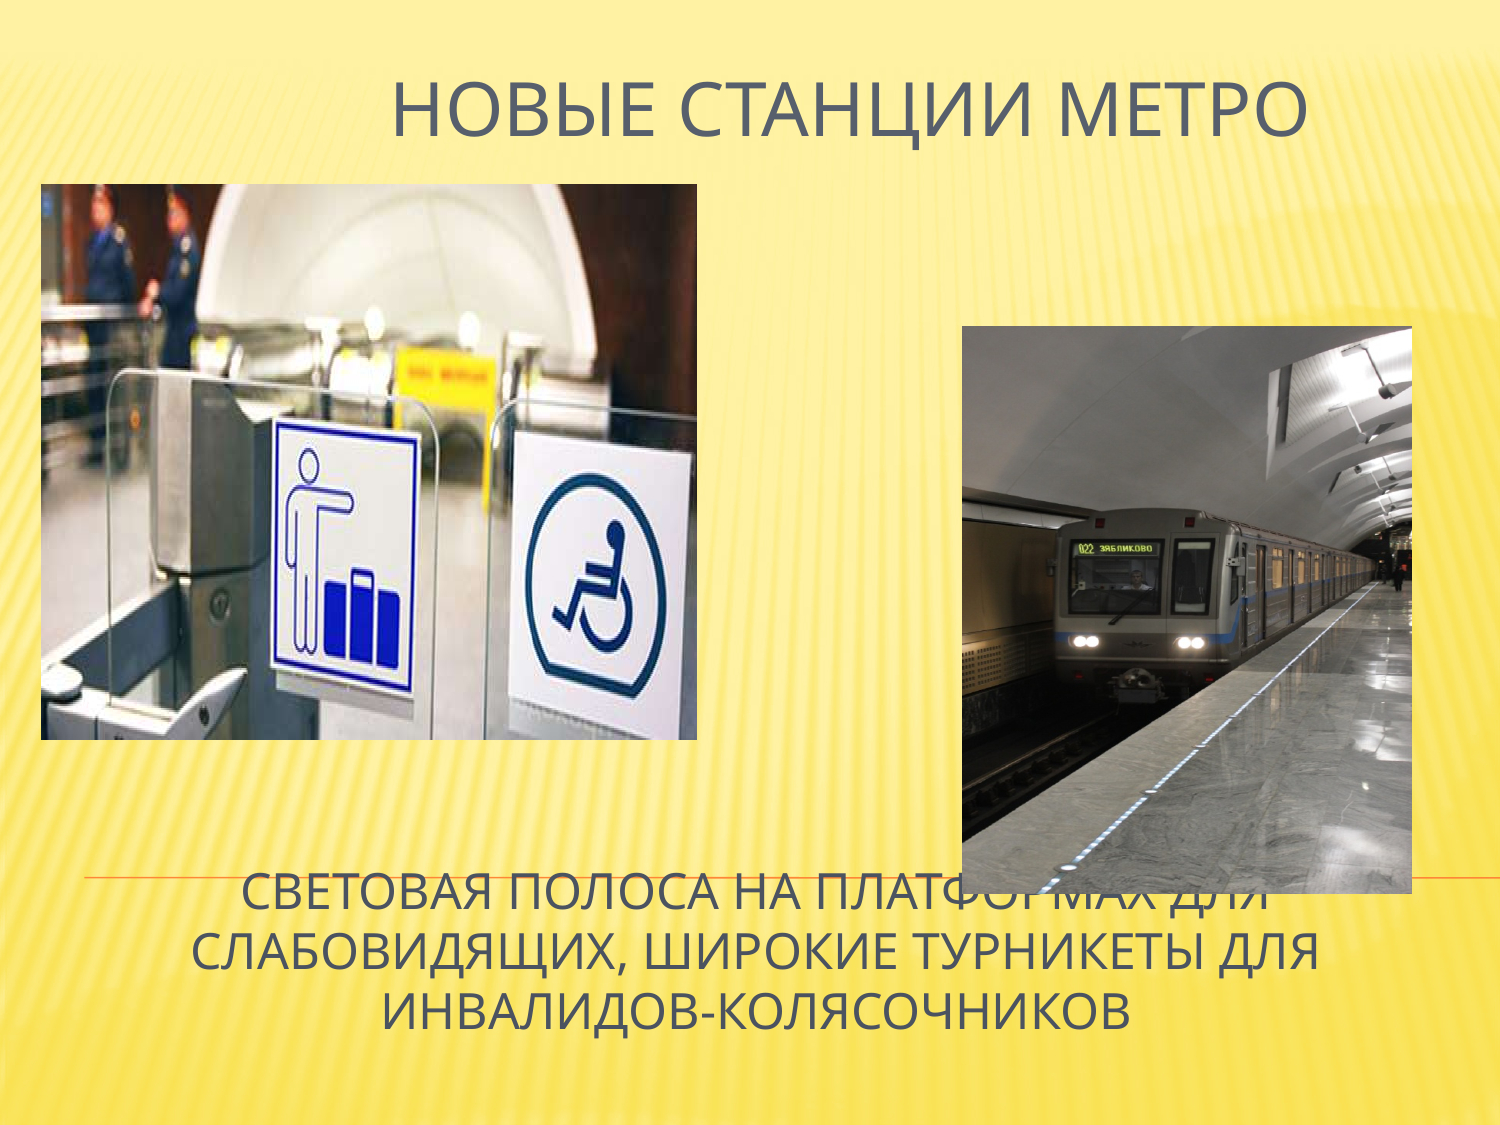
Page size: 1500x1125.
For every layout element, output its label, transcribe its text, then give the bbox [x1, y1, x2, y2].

subtitle СВЕТОВАЯ ПОЛОСА НА ПЛАТФОРМАХ ДЛЯ СЛАБОВИДЯЩИХ, ШИРОКИЕ ТУРНИКЕТЫ ДЛЯ ИНВАЛИДОВ-КОЛЯСОЧНИКОВ [62, 881, 1450, 1047]
picture [40, 184, 698, 740]
picture [962, 325, 1412, 894]
title НОВЫЕ СТАНЦИИ МЕТРО [375, 54, 1388, 173]
